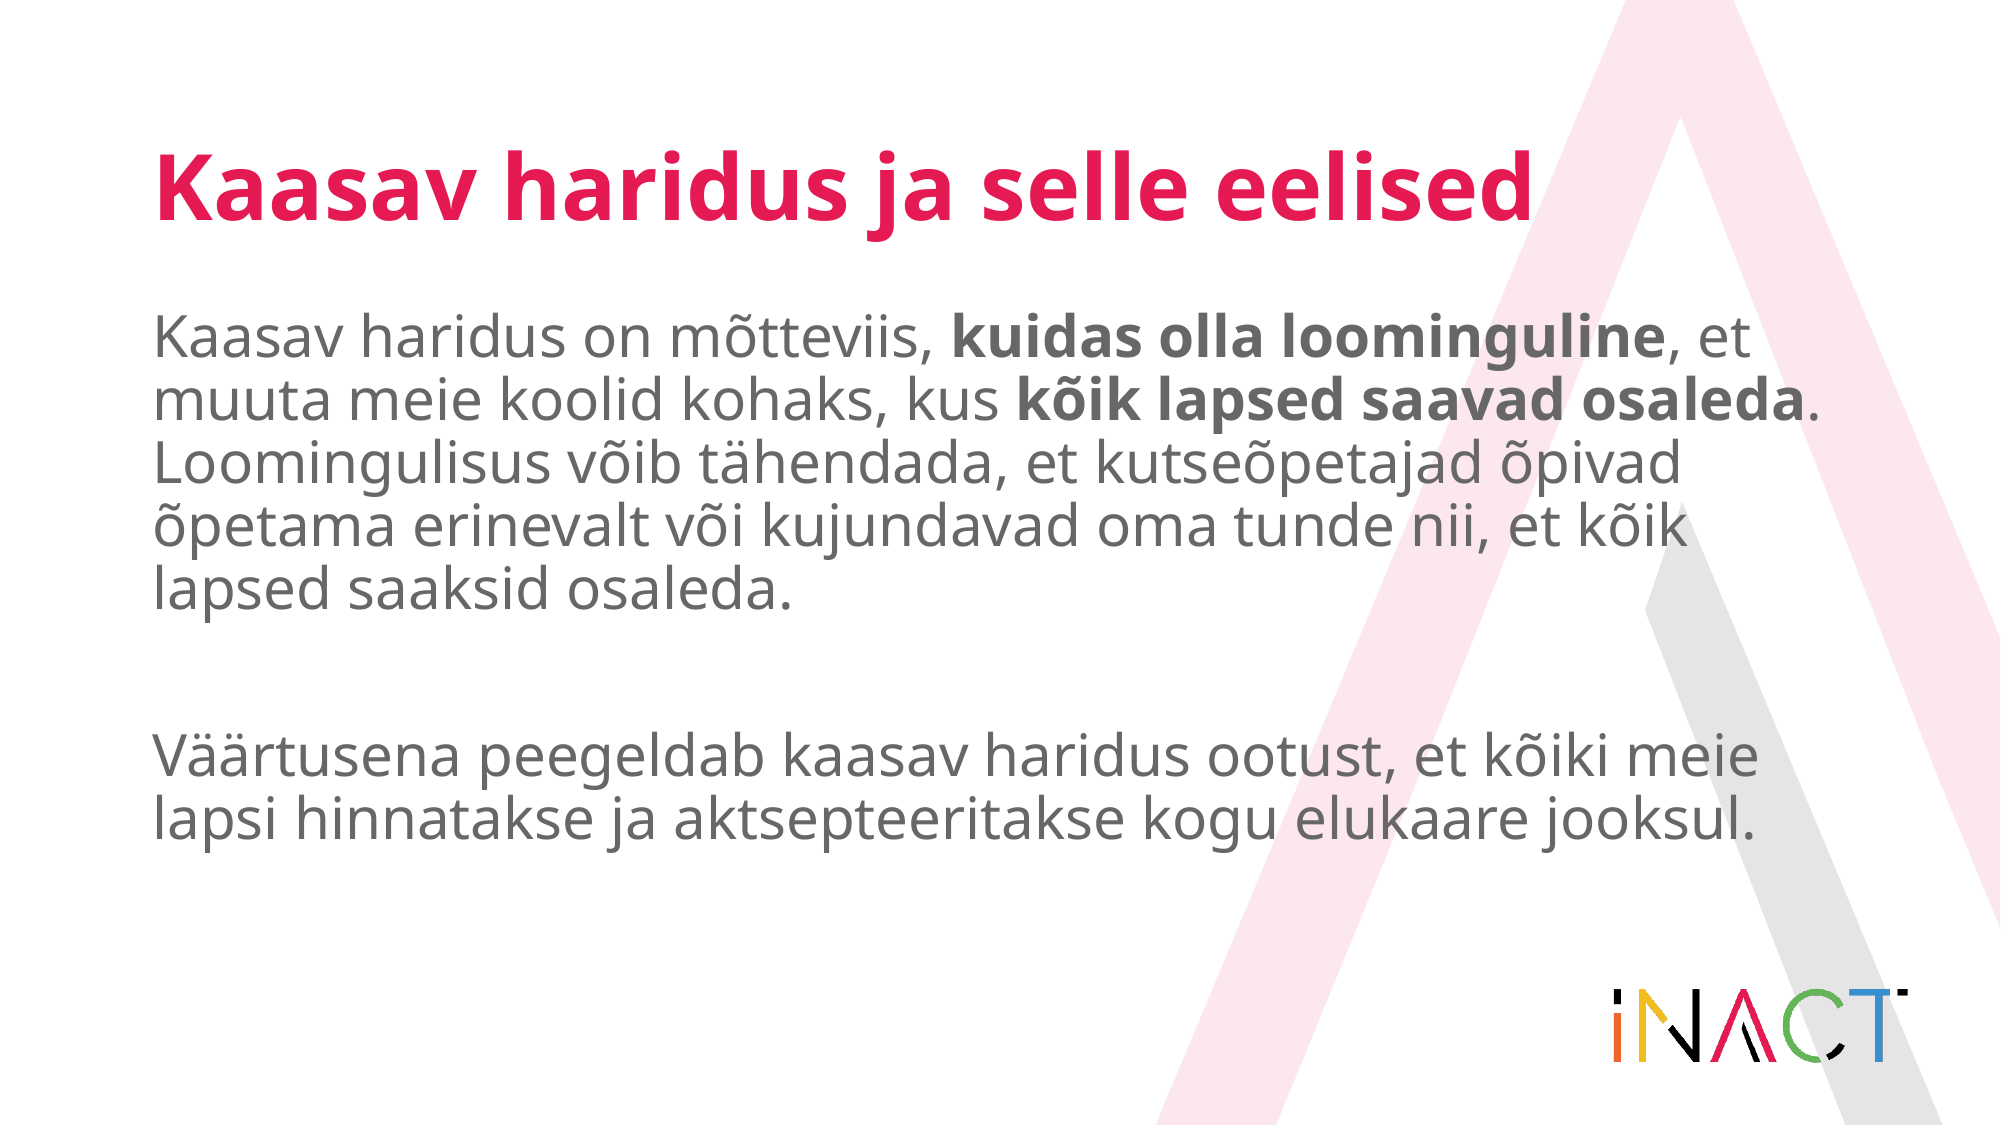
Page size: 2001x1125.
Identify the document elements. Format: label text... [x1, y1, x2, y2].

list Kaasav haridus on mõtteviis, kuidas olla loominguline, et muuta meie koolid kohaks, kus kõik lapsed saavad osaleda. Loomingulisus võib tähendada, et kutseõpetajad õpivad õpetama erinevalt või kujundavad oma tunde nii, et kõik lapsed saaksid osaleda. Väärtusena peegeldab kaasav haridus ootust, et kõiki meie lapsi hinnatakse ja aktsepteeritakse kogu elukaare jooksul. [137, 299, 1863, 1014]
picture [1148, 0, 2001, 1125]
title Kaasav haridus ja selle eelised [137, 82, 1863, 299]
